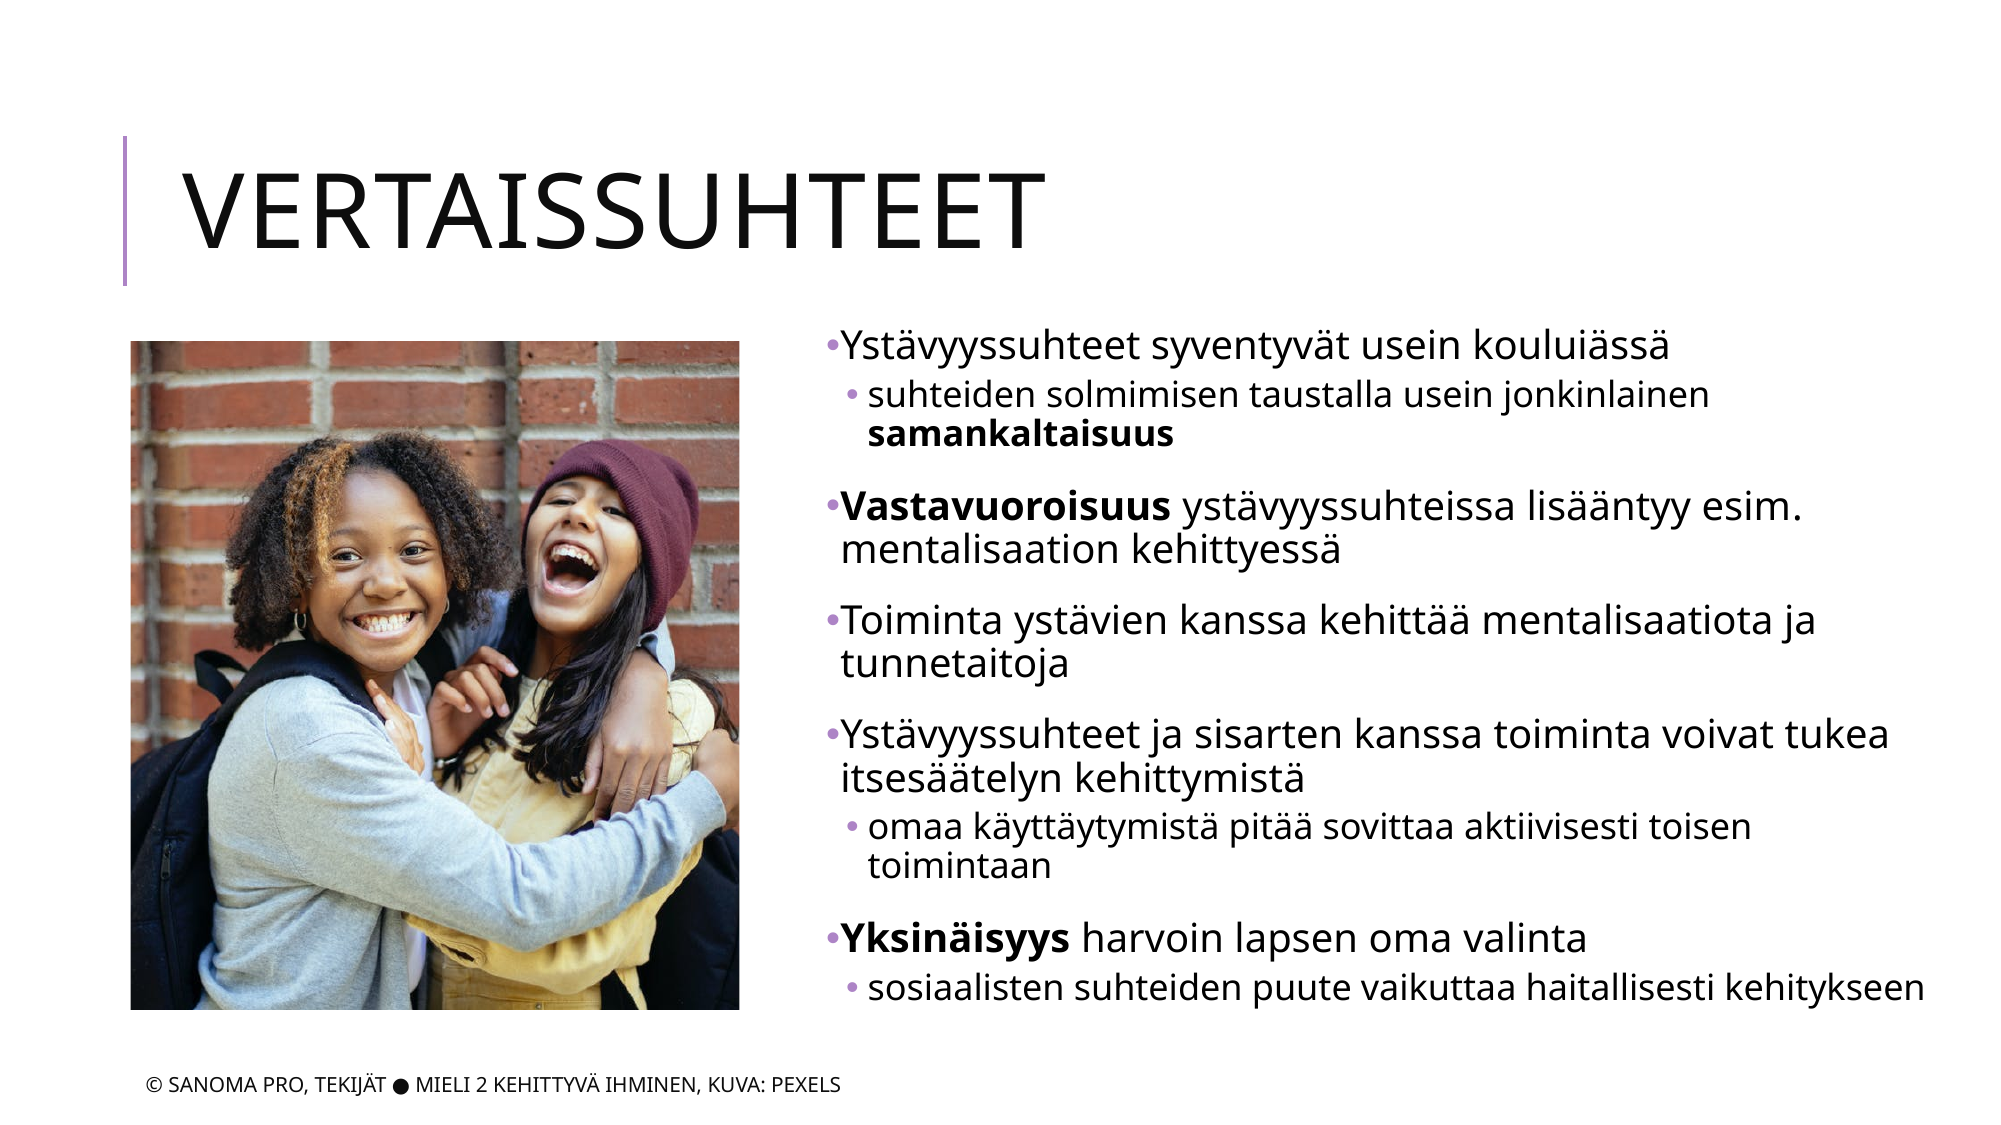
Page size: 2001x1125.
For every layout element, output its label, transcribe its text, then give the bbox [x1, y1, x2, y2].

list Ystävyyssuhteet syventyvät usein kouluiässä suhteiden solmimisen taustalla usein jonkinlainen samankaltaisuus Vastavuoroisuus ystävyyssuhteissa lisääntyy esim. mentalisaation kehittyessä Toiminta ystävien kanssa kehittää mentalisaatiota ja tunnetaitoja Ystävyyssuhteet ja sisarten kanssa toiminta voivat tukea itsesäätelyn kehittymistä omaa käyttäytymistä pitää sovittaa aktiivisesti toisen toimintaan Yksinäisyys harvoin lapsen oma valinta sosiaalisten suhteiden puute vaikuttaa haitallisesti kehitykseen [818, 317, 1938, 1033]
title Vertaissuhteet [168, 96, 1763, 342]
picture [130, 341, 740, 1010]
footer © Sanoma Pro, Tekijät ● Mieli 2 Kehittyvä ihminen, kuva: pexels [130, 1061, 1099, 1107]
